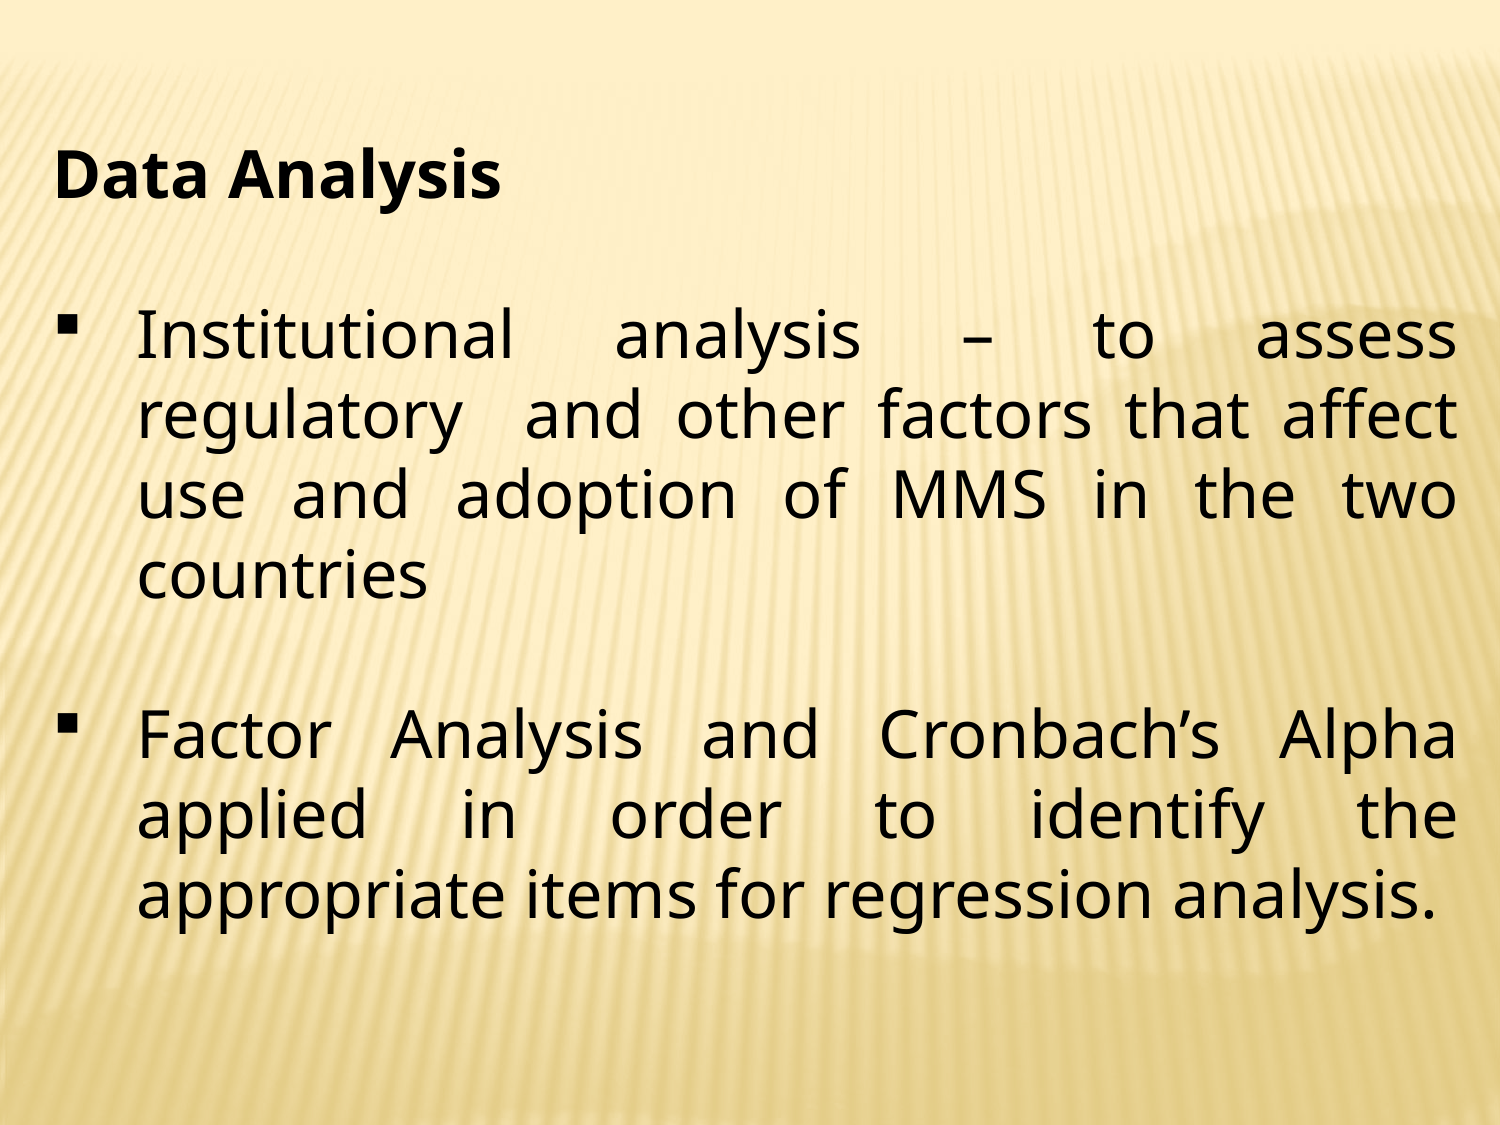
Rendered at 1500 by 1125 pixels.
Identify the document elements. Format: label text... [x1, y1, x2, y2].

text_box Data Analysis Institutional analysis – to assess regulatory and other factors that affect use and adoption of MMS in the two countries Factor Analysis and Cronbach’s Alpha applied in order to identify the appropriate items for regression analysis. [37, 124, 1475, 940]
